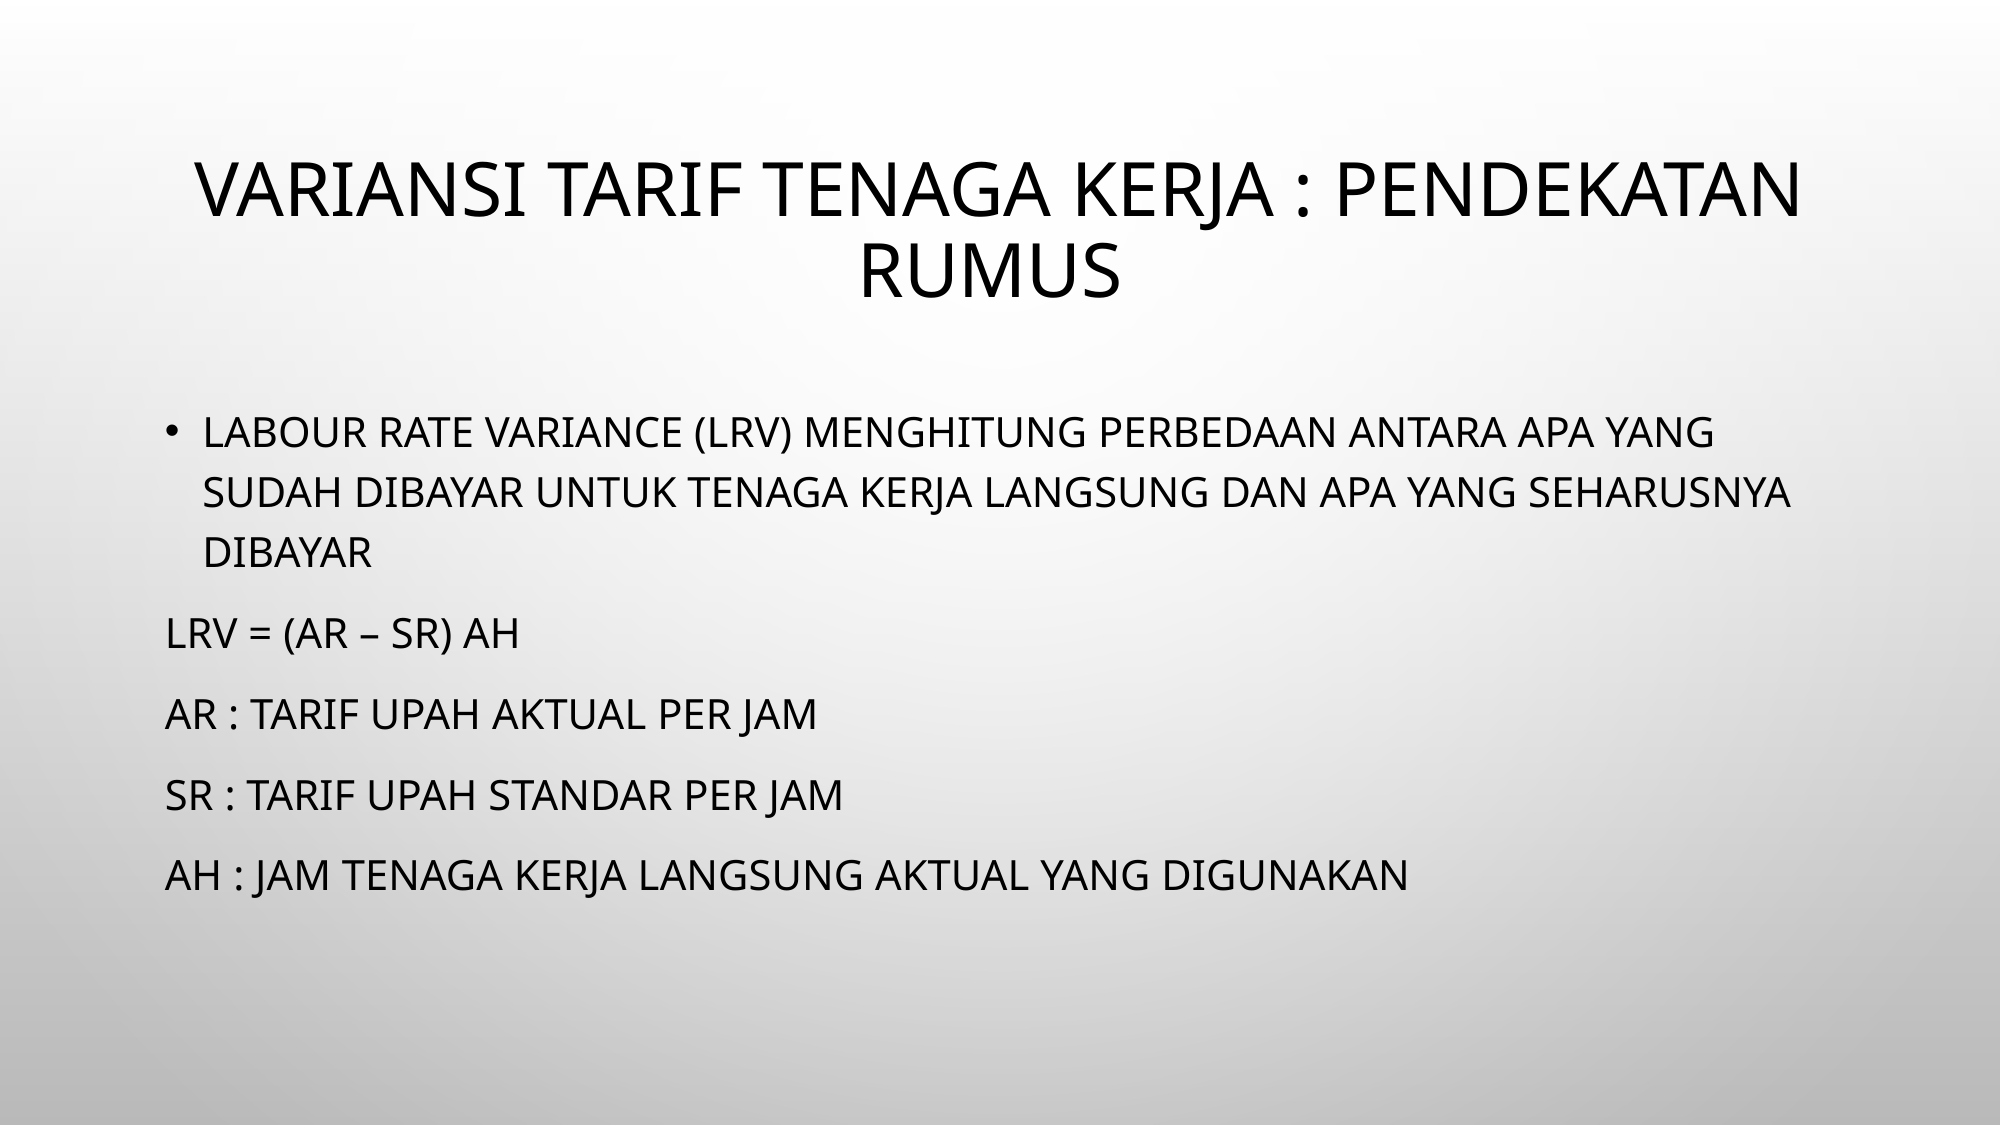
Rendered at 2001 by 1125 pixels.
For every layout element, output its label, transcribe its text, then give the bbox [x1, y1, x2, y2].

title VARIANSI TARIF TENAGA KERJA : PENDEKATAN RUMUS [149, 101, 1851, 364]
list Labour rate variance (LRV) menghitung perbedaan antara apa yang sudah dibayar untuk tenaga kerja langsung dan apa yang seharusnya dibayar LRV = (AR – SR) AH AR : tarif upah aktual per jam SR : tarif upah standar per jam AH : jam tenaga kerja langsung aktual yang digunakan [149, 388, 1851, 950]
picture [0, 0, 2000, 1125]
